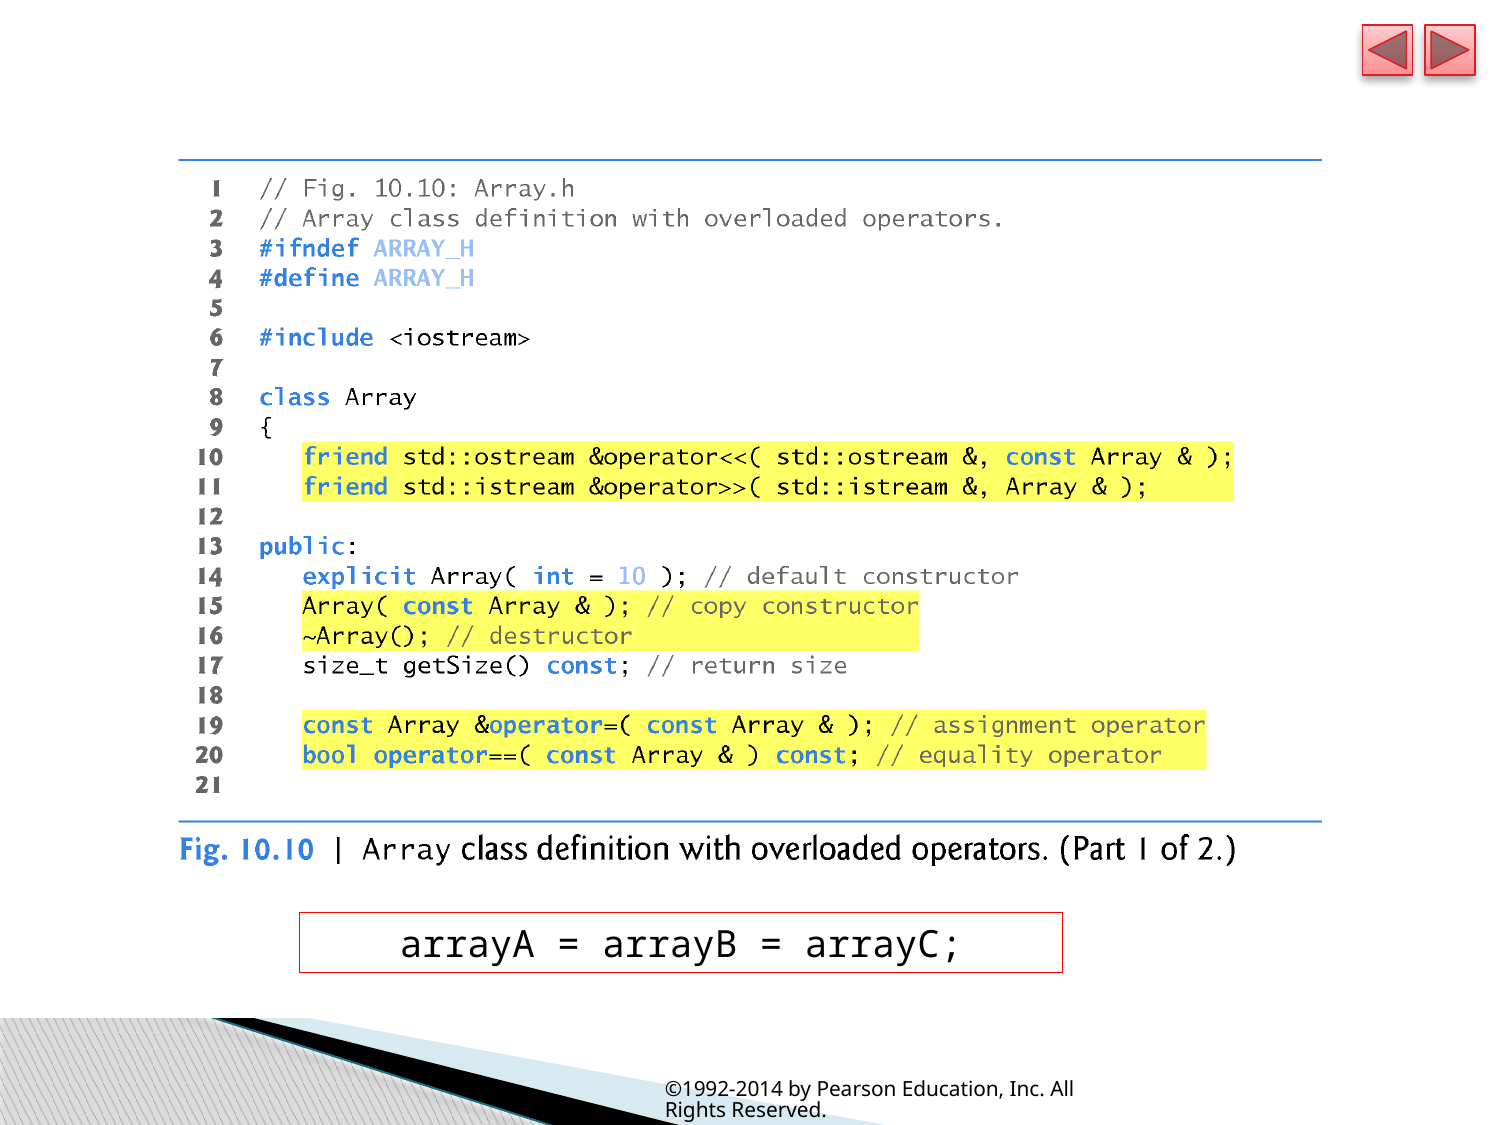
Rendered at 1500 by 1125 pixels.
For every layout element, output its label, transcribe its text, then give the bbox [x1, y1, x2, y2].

picture [0, 106, 1500, 1018]
footer ©1992-2014 by Pearson Education, Inc. All Rights Reserved. [650, 1051, 1105, 1112]
